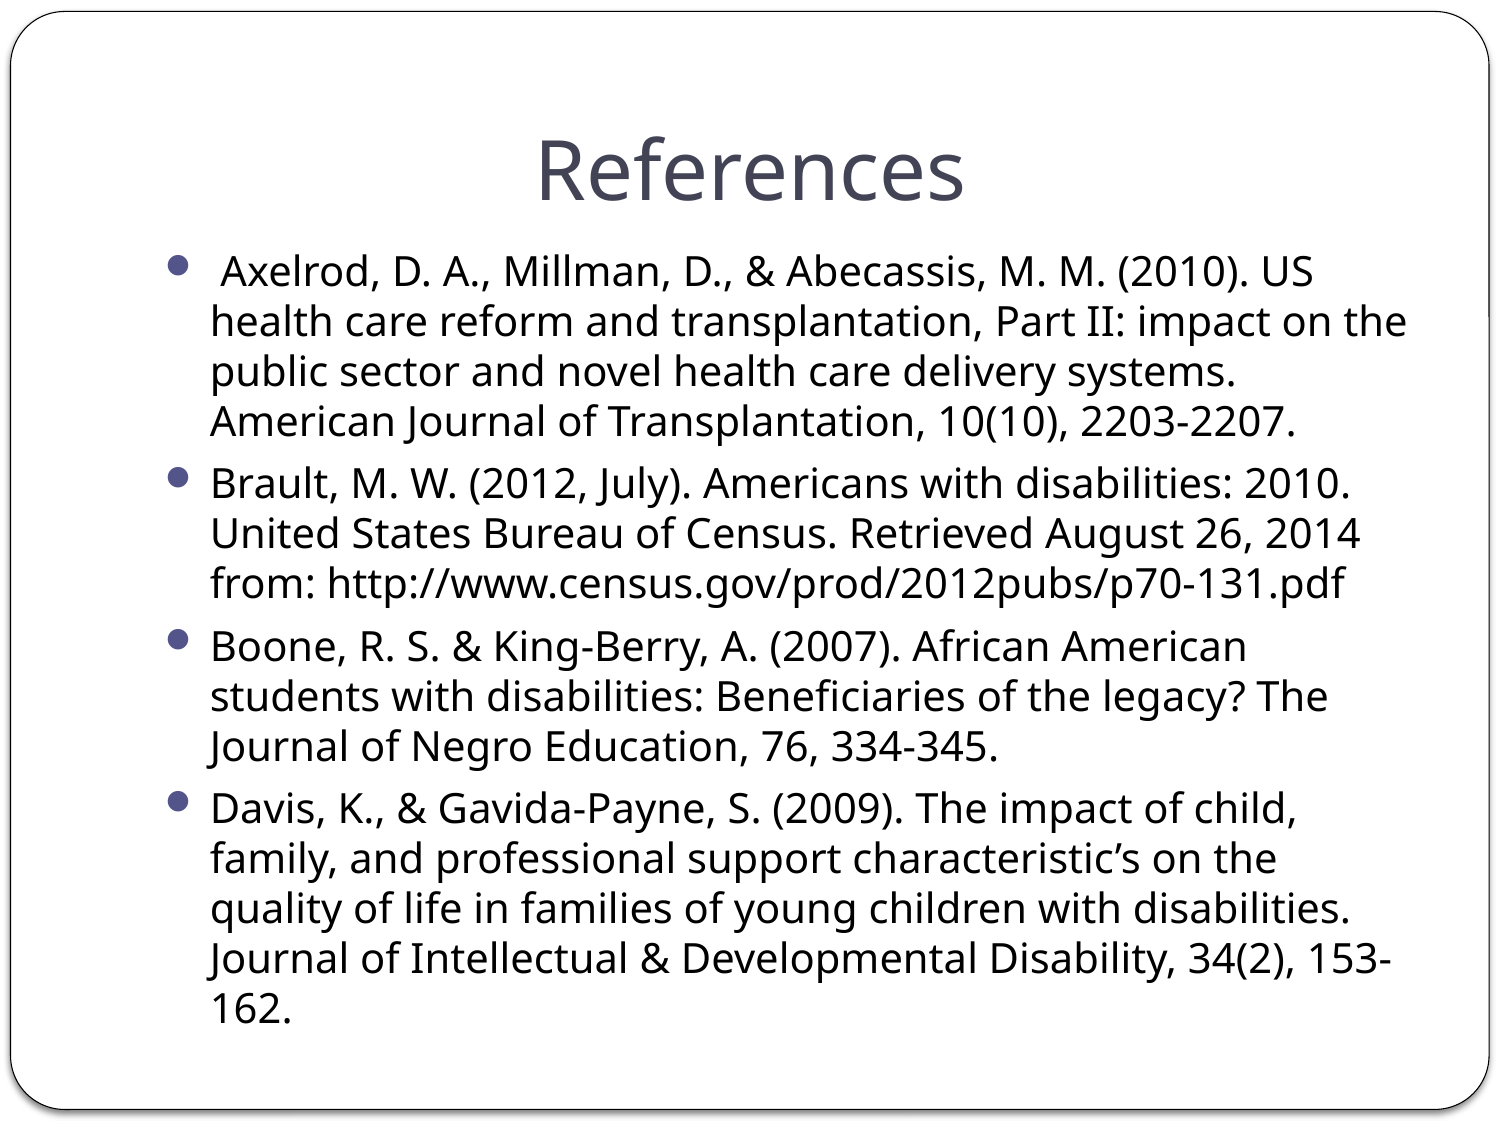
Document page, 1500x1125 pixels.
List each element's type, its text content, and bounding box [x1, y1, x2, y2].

title References [150, 45, 1425, 233]
list Axelrod, D. A., Millman, D., & Abecassis, M. M. (2010). US health care reform and transplantation, Part II: impact on the public sector and novel health care delivery systems. American Journal of Transplantation, 10(10), 2203-2207. Brault, M. W. (2012, July). Americans with disabilities: 2010. United States Bureau of Census. Retrieved August 26, 2014 from: http://www.census.gov/prod/2012pubs/p70-131.pdf Boone, R. S. & King-Berry, A. (2007). African American students with disabilities: Beneficiaries of the legacy? The Journal of Negro Education, 76, 334-345. Davis, K., & Gavida-Payne, S. (2009). The impact of child, family, and professional support characteristic’s on the quality of life in families of young children with disabilities. Journal of Intellectual & Developmental Disability, 34(2), 153-162. [150, 237, 1425, 988]
